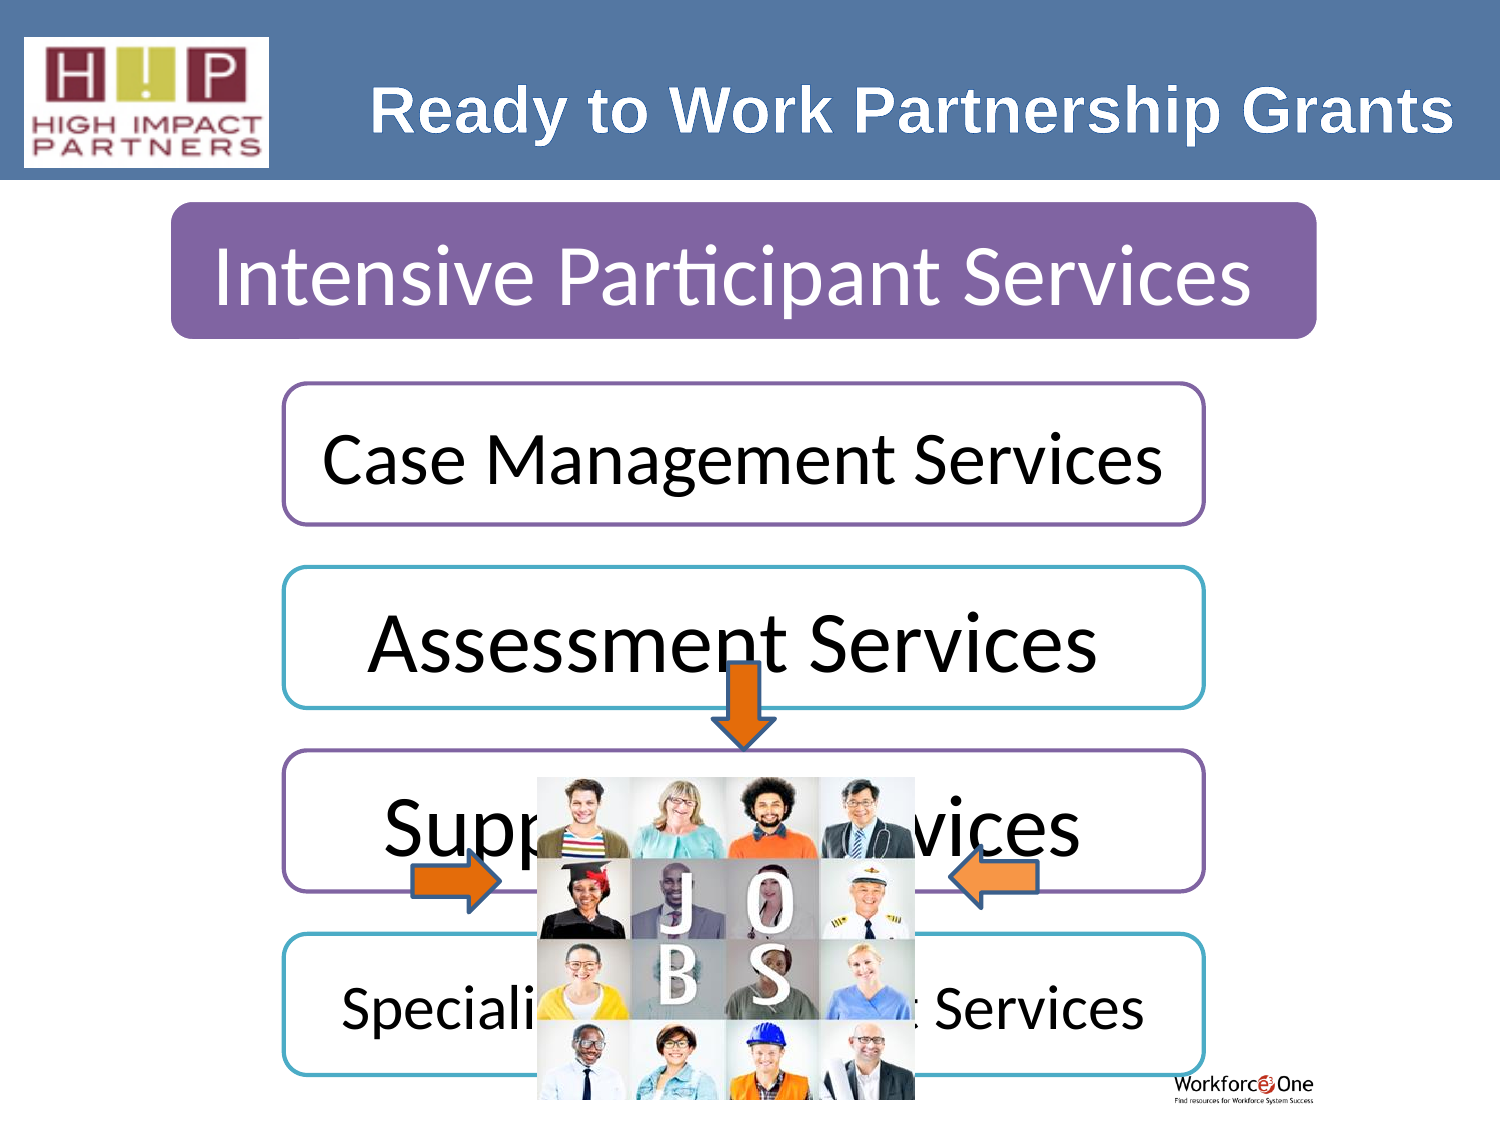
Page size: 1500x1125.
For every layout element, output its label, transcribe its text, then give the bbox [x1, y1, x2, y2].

title Ready to Work Partnership Grants [337, 12, 1488, 200]
picture [1162, 1076, 1325, 1125]
picture [24, 37, 269, 168]
picture [537, 776, 915, 1101]
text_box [24, 199, 1463, 1076]
